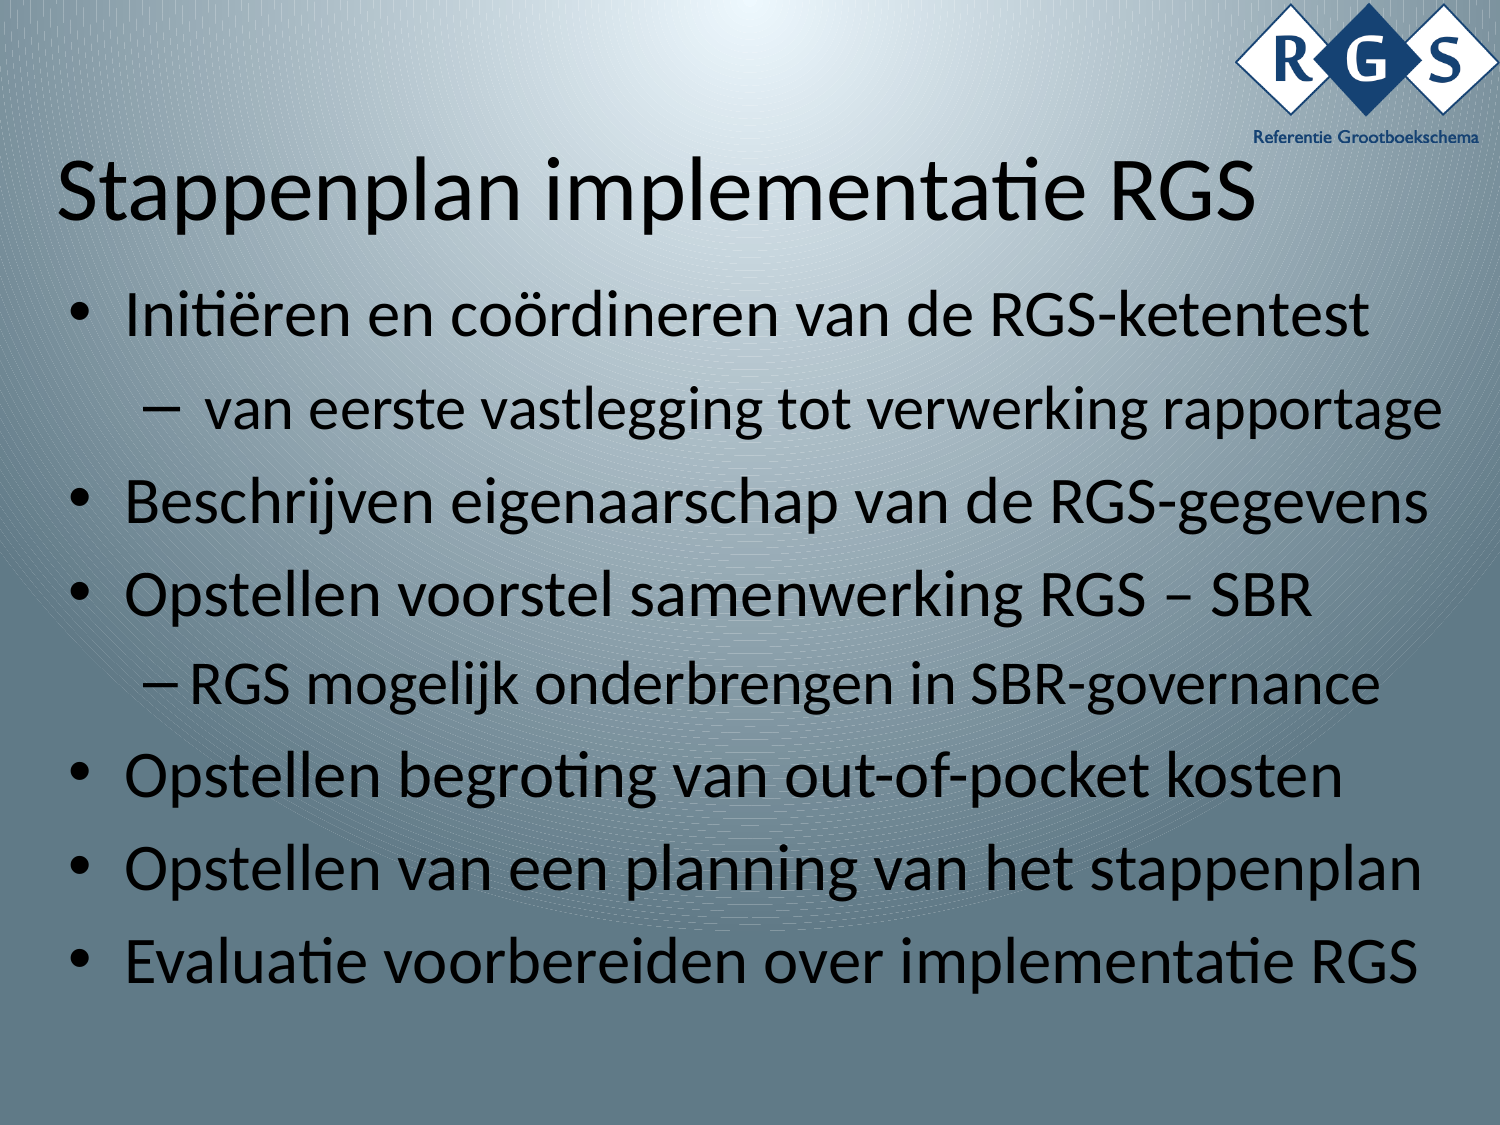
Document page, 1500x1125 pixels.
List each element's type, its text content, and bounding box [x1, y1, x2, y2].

list Initiëren en coördineren van de RGS-ketentest van eerste vastlegging tot verwerking rapportage Beschrijven eigenaarschap van de RGS-gegevens Opstellen voorstel samenwerking RGS – SBR RGS mogelijk onderbrengen in SBR-governance Opstellen begroting van out-of-pocket kosten Opstellen van een planning van het stappenplan Evaluatie voorbereiden over implementatie RGS [53, 262, 1471, 1005]
text_box Stappenplan implementatie RGS [41, 90, 1392, 278]
picture [1234, 0, 1500, 146]
